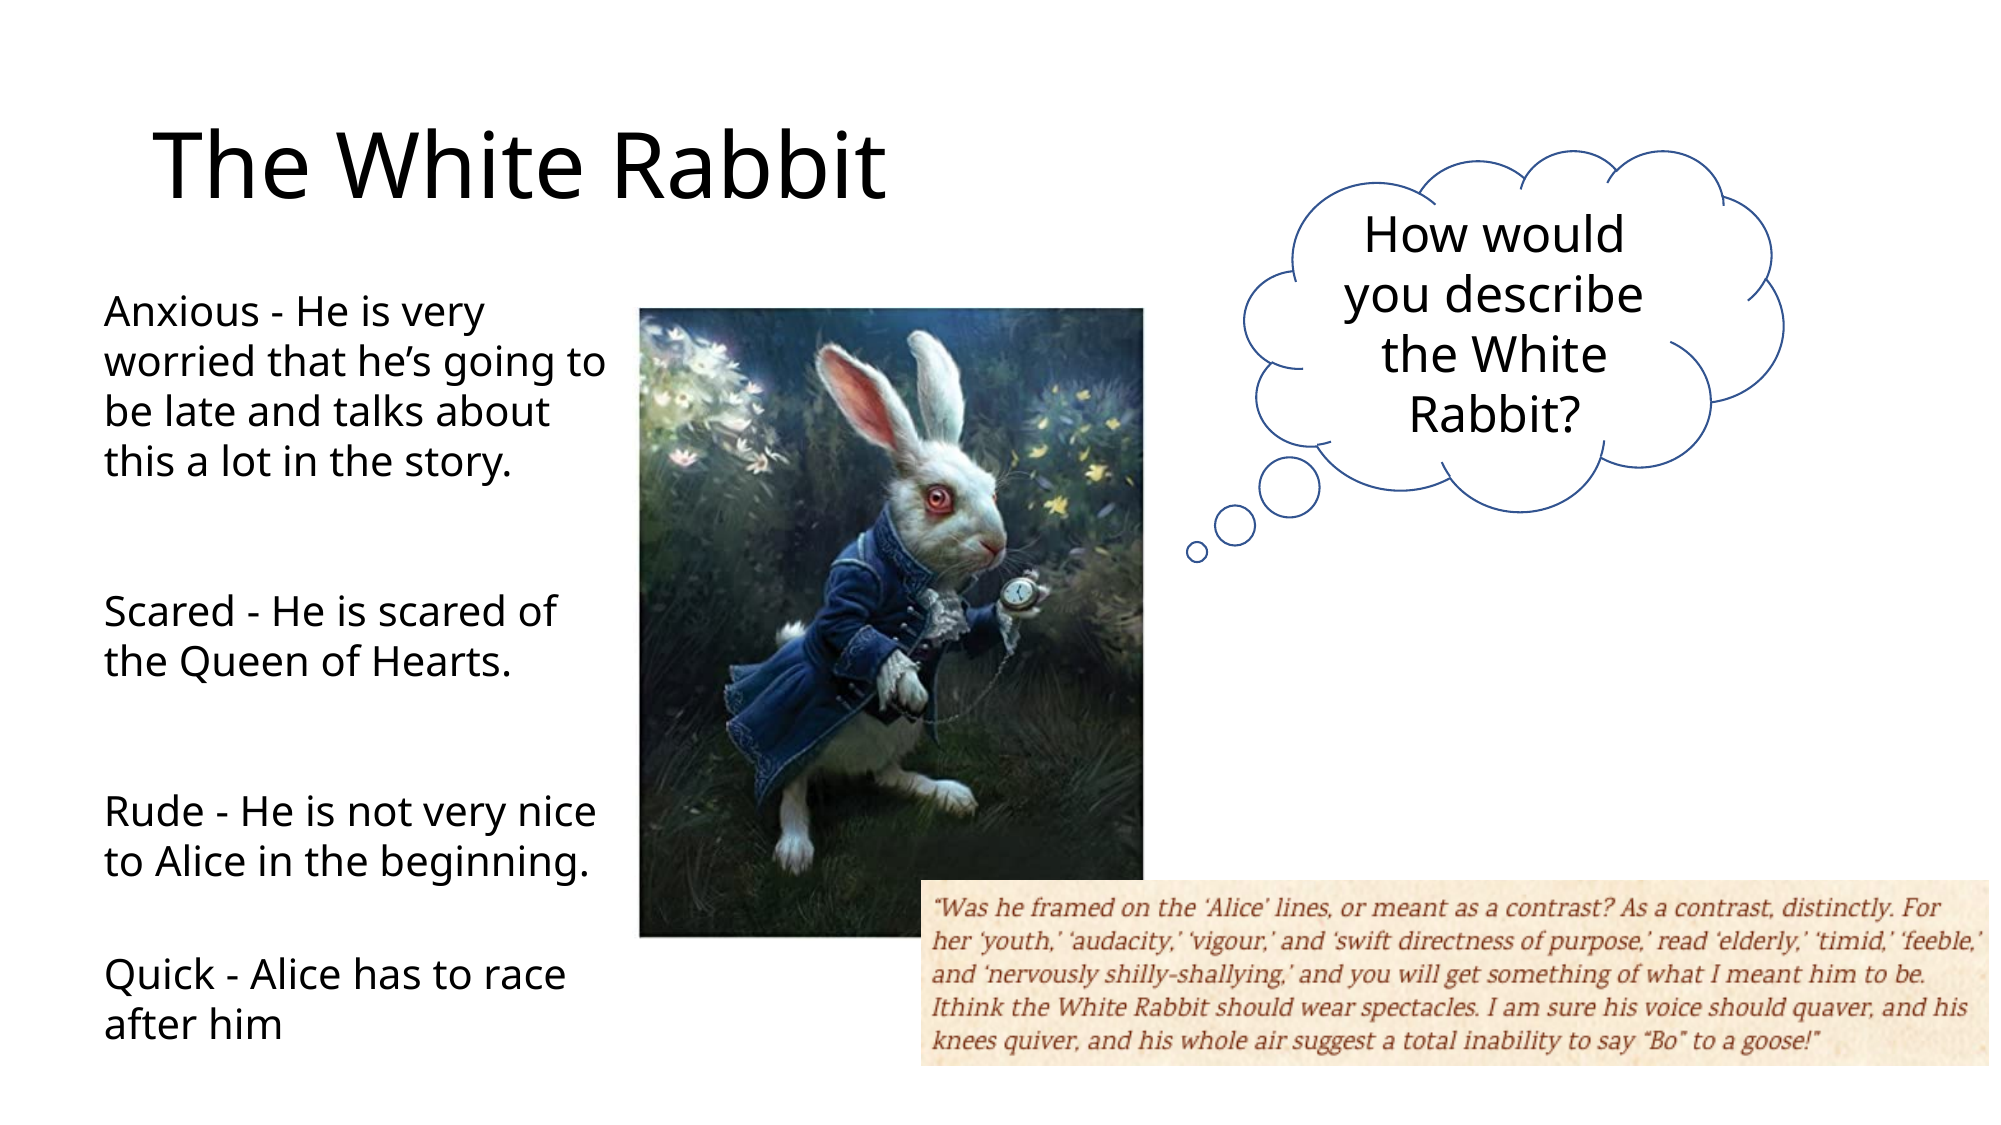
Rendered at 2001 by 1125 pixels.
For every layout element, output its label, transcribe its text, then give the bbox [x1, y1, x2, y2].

text_box How would you describe the White Rabbit? [1258, 456, 1321, 519]
text_box Anxious - He is very worried that he’s going to be late and talks about this a lot in the story. Scared - He is scared of the Queen of Hearts. Rude - He is not very nice to Alice in the beginning. [89, 277, 633, 893]
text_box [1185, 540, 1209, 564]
picture [632, 307, 1989, 1066]
text_box How would you describe the White Rabbit? [1213, 504, 1257, 547]
title The White Rabbit [137, 59, 1863, 278]
text_box Quick - Alice has to race after him [89, 940, 633, 1056]
text_box How would you describe the White Rabbit? [1243, 150, 1785, 514]
